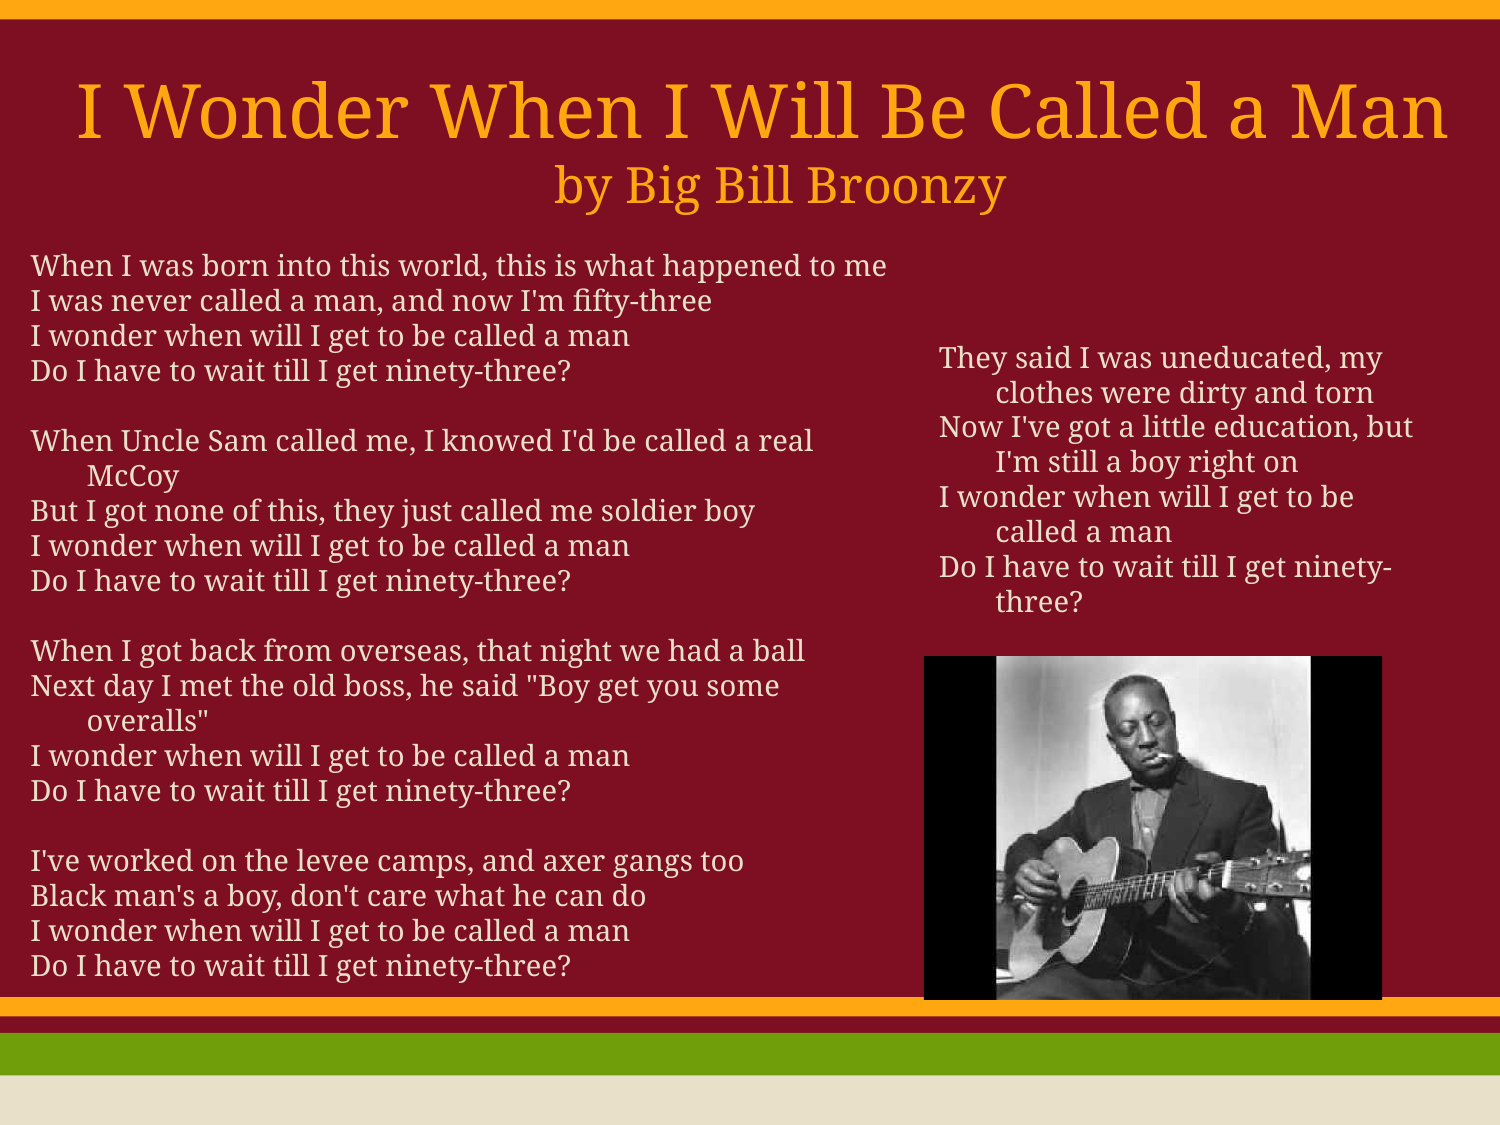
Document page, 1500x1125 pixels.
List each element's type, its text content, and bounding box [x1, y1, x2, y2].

list They said I was uneducated, my clothes were dirty and torn Now I've got a little education, but I'm still a boy right on I wonder when will I get to be called a man Do I have to wait till I get ninety-three? [924, 253, 1445, 969]
text_box [923, 656, 1383, 1000]
title I Wonder When I Will Be Called a Man by Big Bill Broonzy [15, 45, 1500, 233]
list When I was born into this world, this is what happened to me I was never called a man, and now I'm fifty-three I wonder when will I get to be called a man Do I have to wait till I get ninety-three? When Uncle Sam called me, I knowed I'd be called a real McCoy But I got none of this, they just called me soldier boy I wonder when will I get to be called a man Do I have to wait till I get ninety-three? When I got back from overseas, that night we had a ball Next day I met the old boss, he said "Boy get you some overalls" I wonder when will I get to be called a man Do I have to wait till I get ninety-three? I've worked on the levee camps, and axer gangs too Black man's a boy, don't care what he can do I wonder when will I get to be called a man Do I have to wait till I get ninety-three? [15, 232, 905, 1030]
